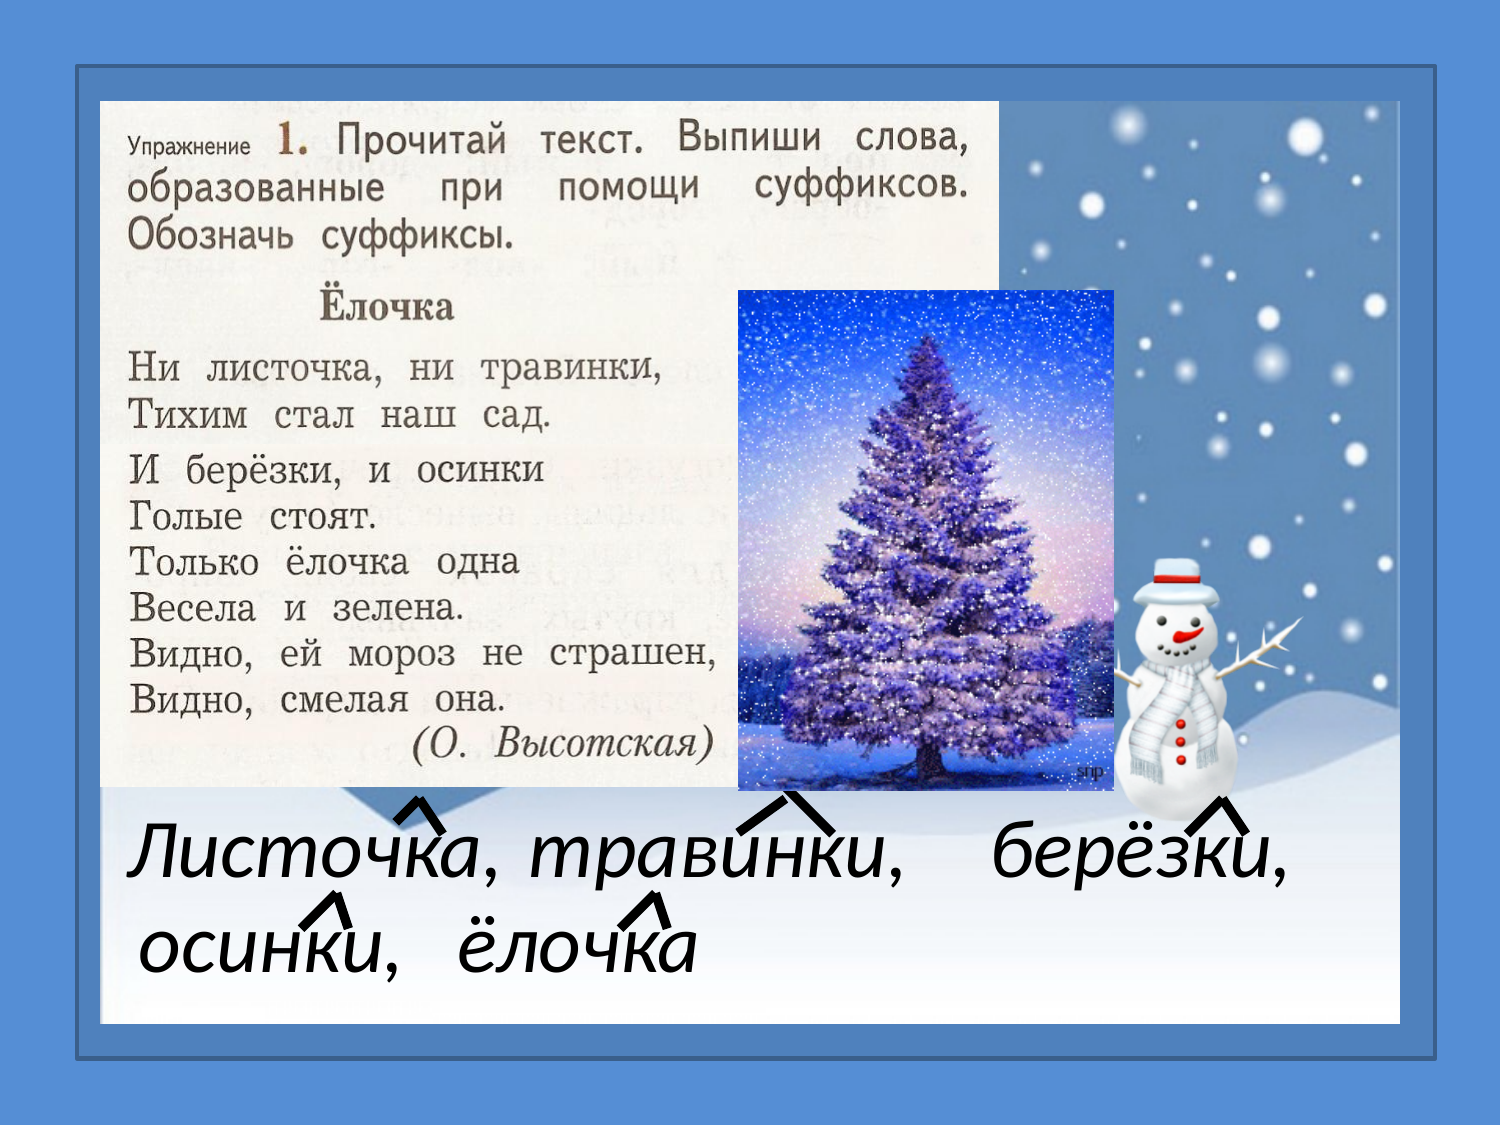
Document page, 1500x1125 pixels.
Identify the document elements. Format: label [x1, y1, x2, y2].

text_box [974, 786, 1318, 904]
text_box [585, 786, 963, 904]
text_box [123, 911, 437, 998]
text_box [111, 786, 585, 904]
text_box [442, 881, 810, 998]
picture [100, 101, 1400, 1024]
text_box [737, 799, 786, 834]
